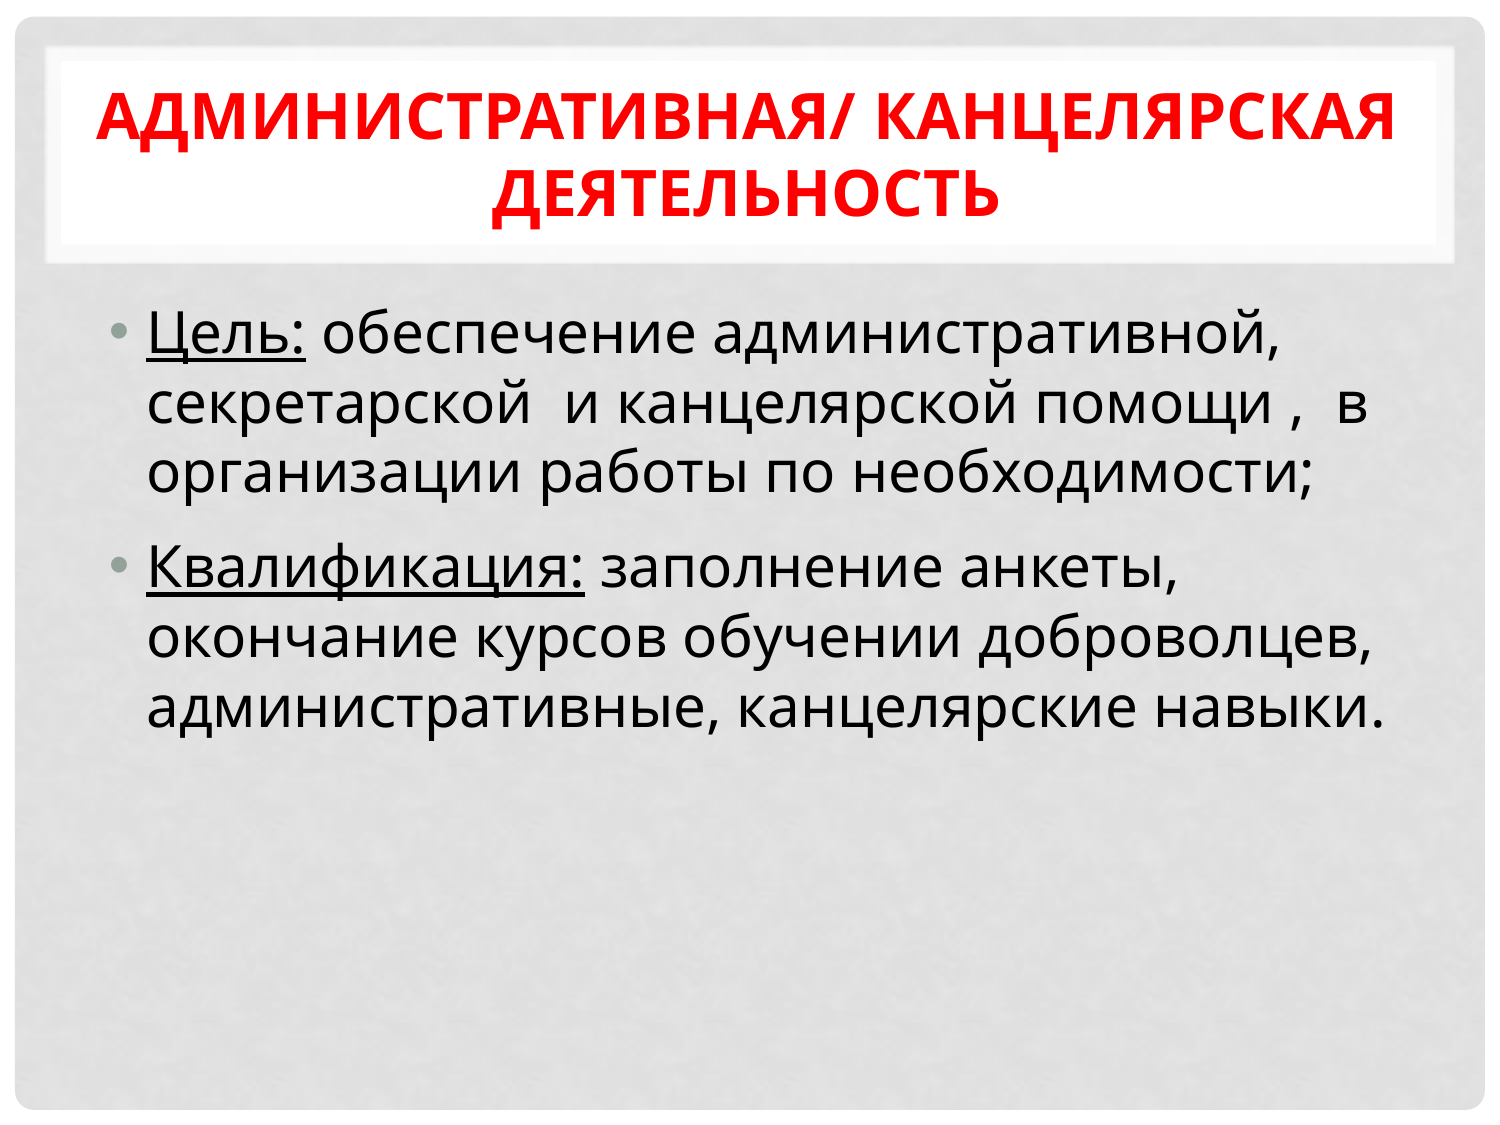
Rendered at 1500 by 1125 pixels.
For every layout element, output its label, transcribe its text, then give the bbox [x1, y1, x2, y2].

title Административная/ канцелярская деятельность [69, 66, 1425, 238]
list Цель: обеспечение административной, секретарской и канцелярской помощи , в организации работы по необходимости; Квалификация: заполнение анкеты, окончание курсов обучении доброволцев, административные, канцелярские навыки. [75, 287, 1425, 1005]
